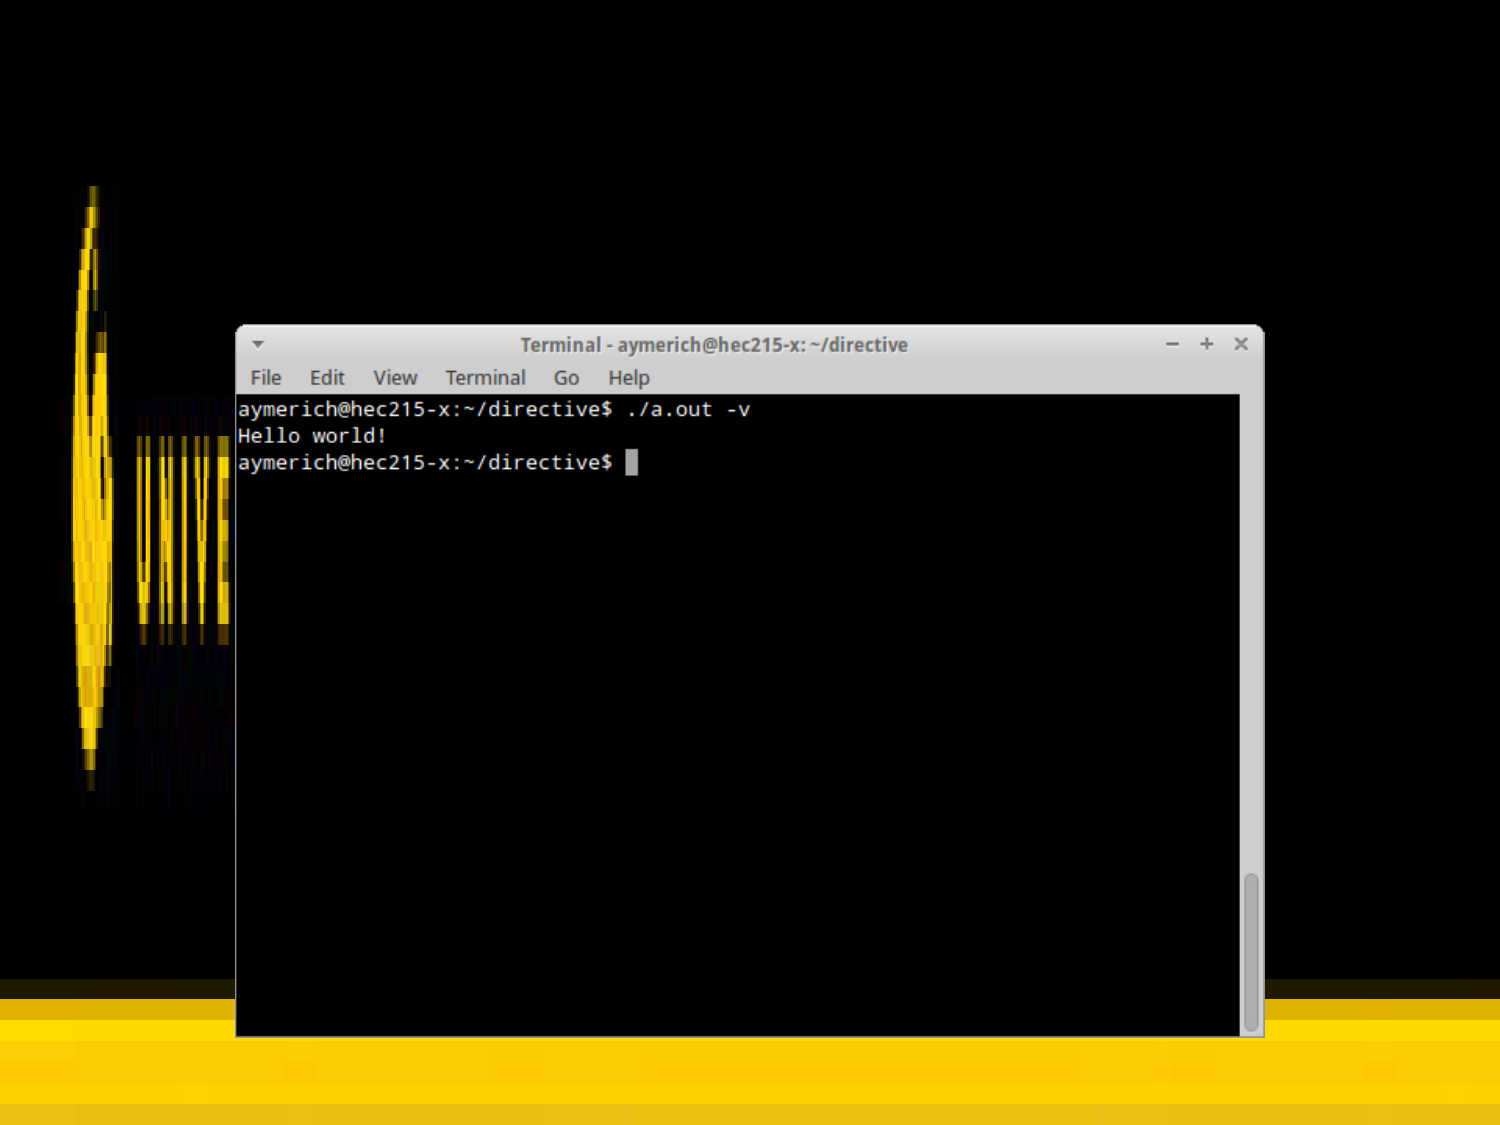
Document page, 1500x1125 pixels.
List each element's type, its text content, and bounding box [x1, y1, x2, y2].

picture [0, 0, 1500, 1125]
title Wrong way [74, 124, 1426, 263]
